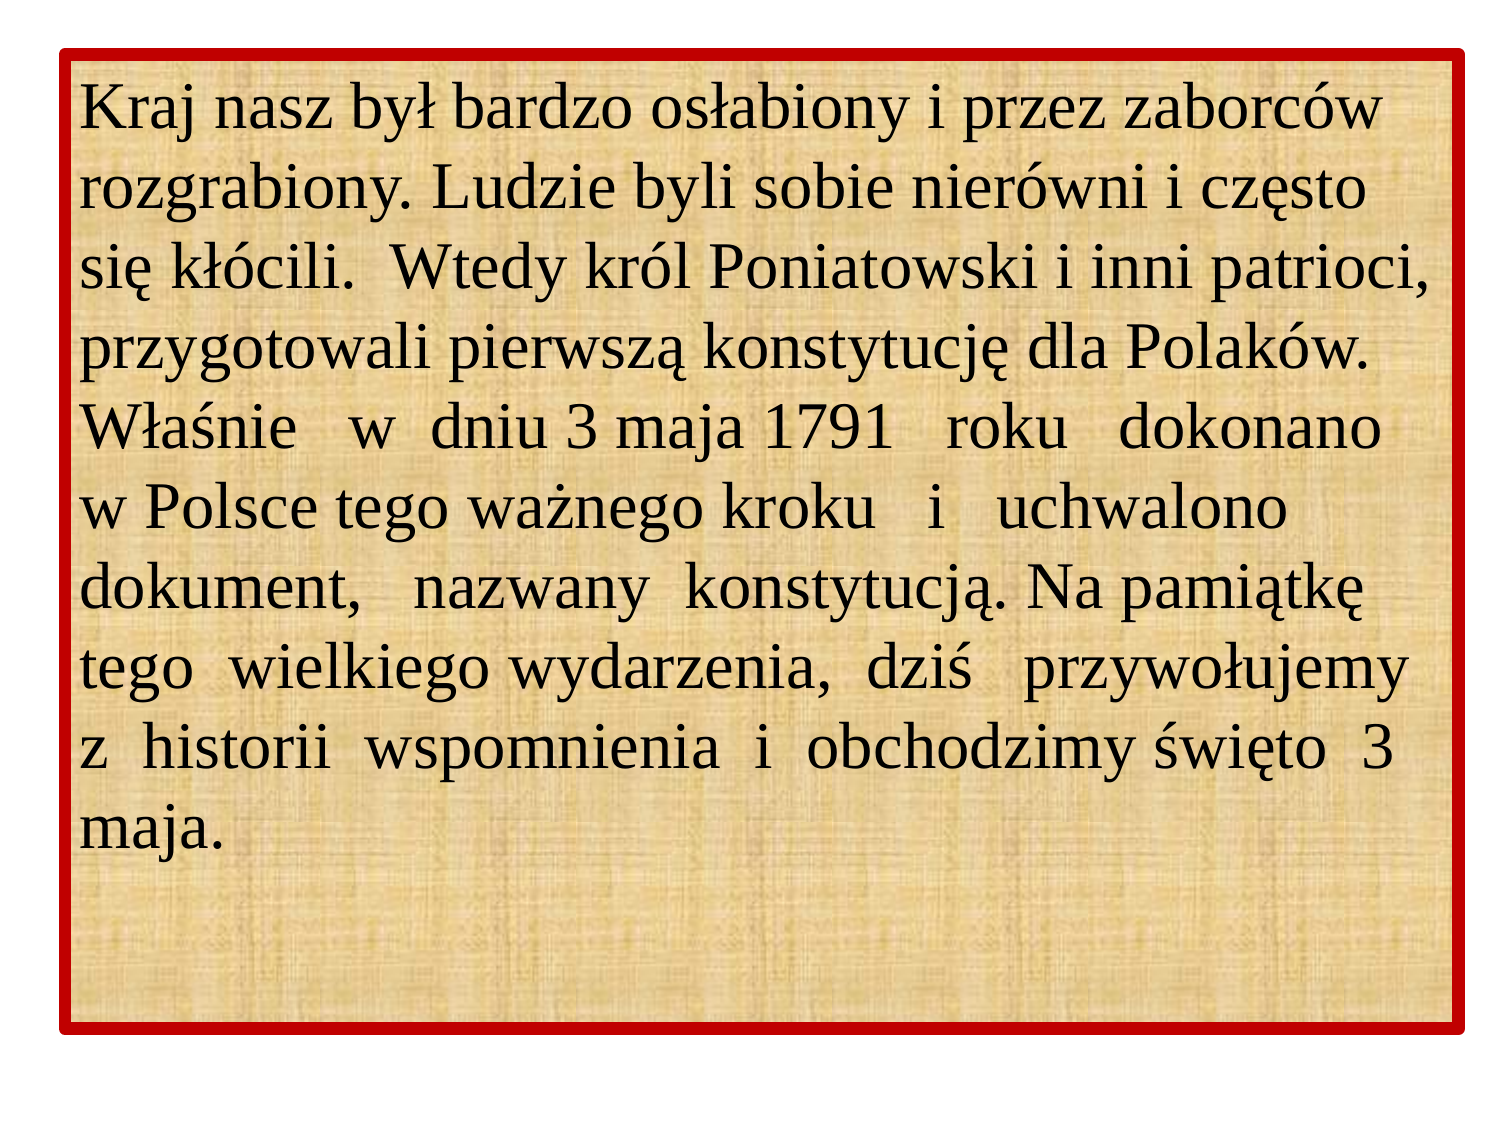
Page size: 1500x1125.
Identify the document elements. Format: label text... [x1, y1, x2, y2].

text_box Kraj nasz był bardzo osłabiony i przez zaborców rozgrabiony. Ludzie byli sobie nierówni i często się kłócili. Wtedy król Poniatowski i inni patrioci, przygotowali pierwszą konstytucję dla Polaków. Właśnie w dniu 3 maja 1791 roku dokonano w Polsce tego ważnego kroku i uchwalono dokument, nazwany konstytucją. Na pamiątkę tego wielkiego wydarzenia, dziś przywołujemy z historii wspomnienia i obchodzimy święto 3 maja. [63, 52, 1461, 1031]
